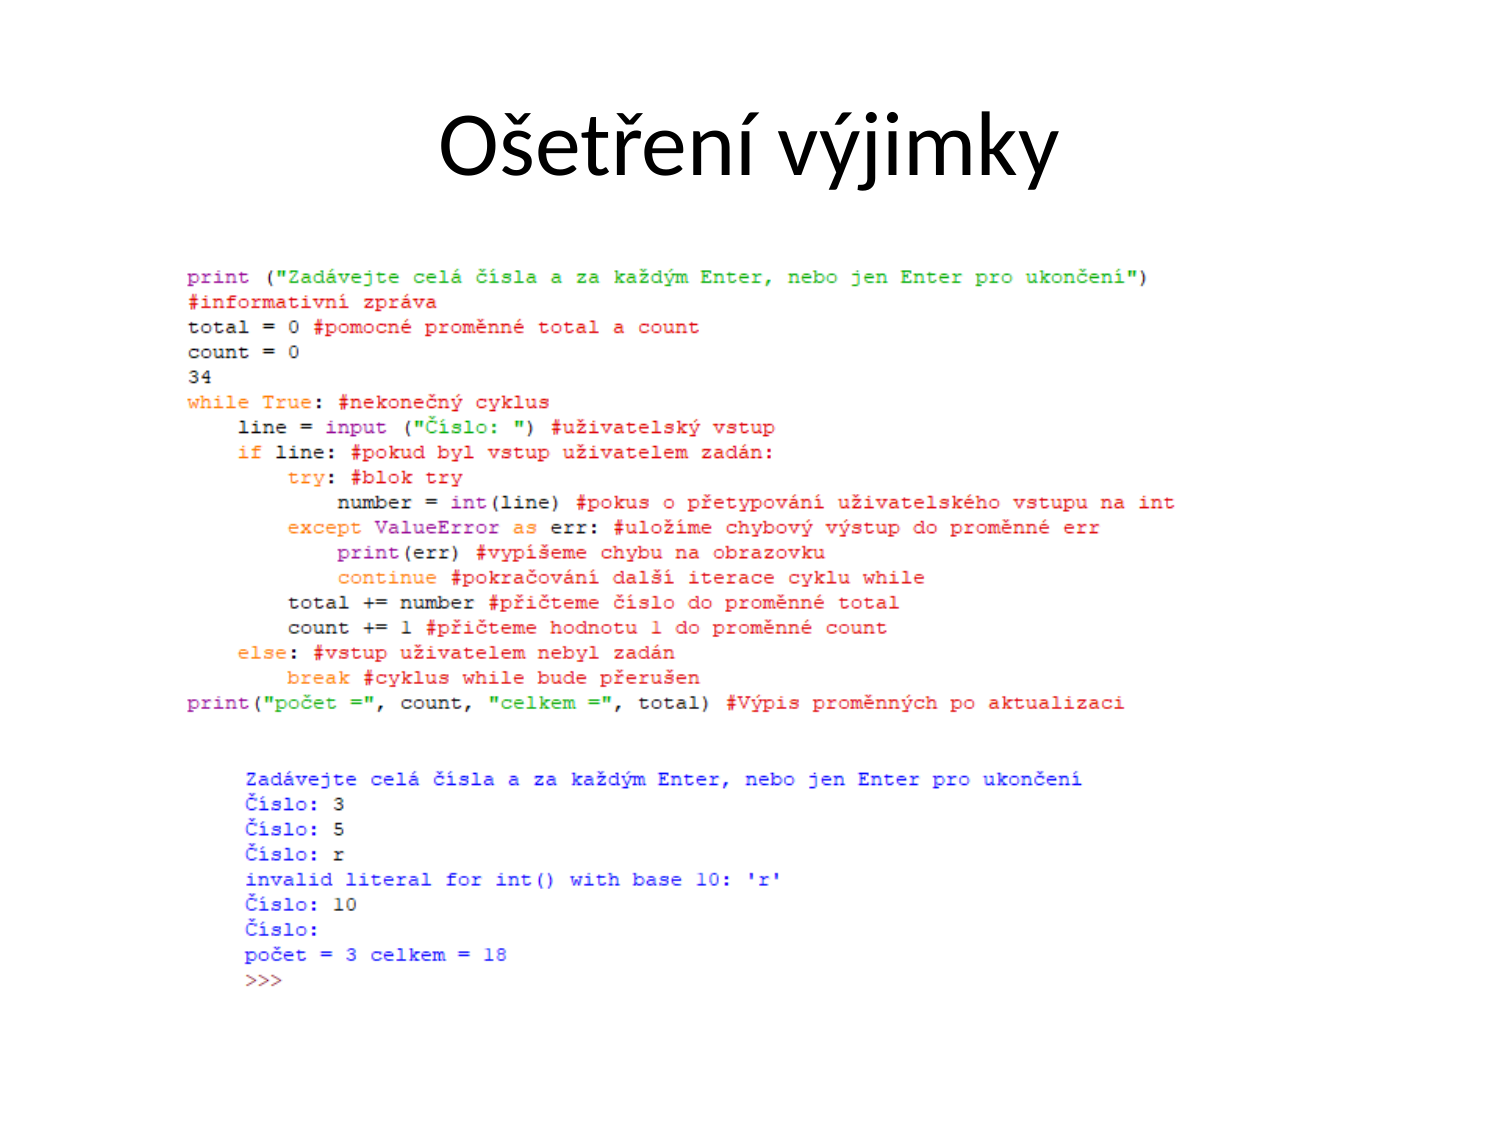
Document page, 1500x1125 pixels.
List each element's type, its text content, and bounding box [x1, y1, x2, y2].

title Ošetření výjimky [75, 45, 1425, 233]
picture [182, 266, 1276, 720]
picture [241, 762, 1191, 1006]
